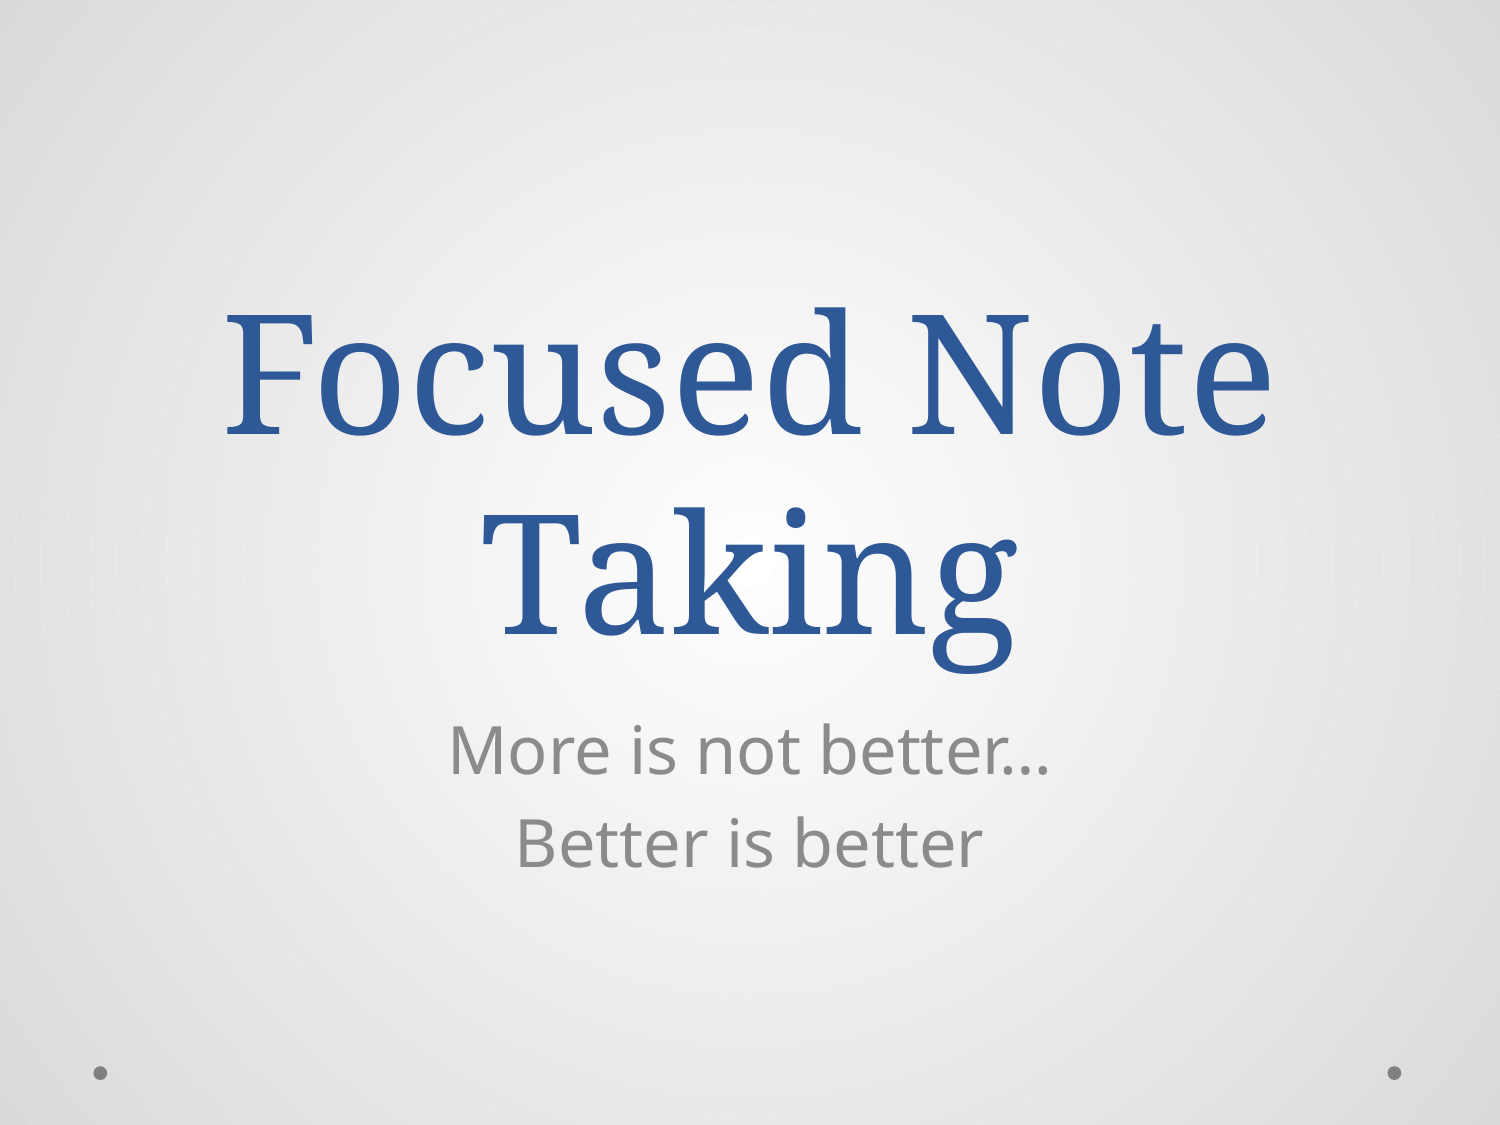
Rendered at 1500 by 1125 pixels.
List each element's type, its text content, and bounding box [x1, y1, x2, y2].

title Focused Note Taking [112, 99, 1388, 675]
subtitle More is not better… Better is better [225, 699, 1275, 900]
